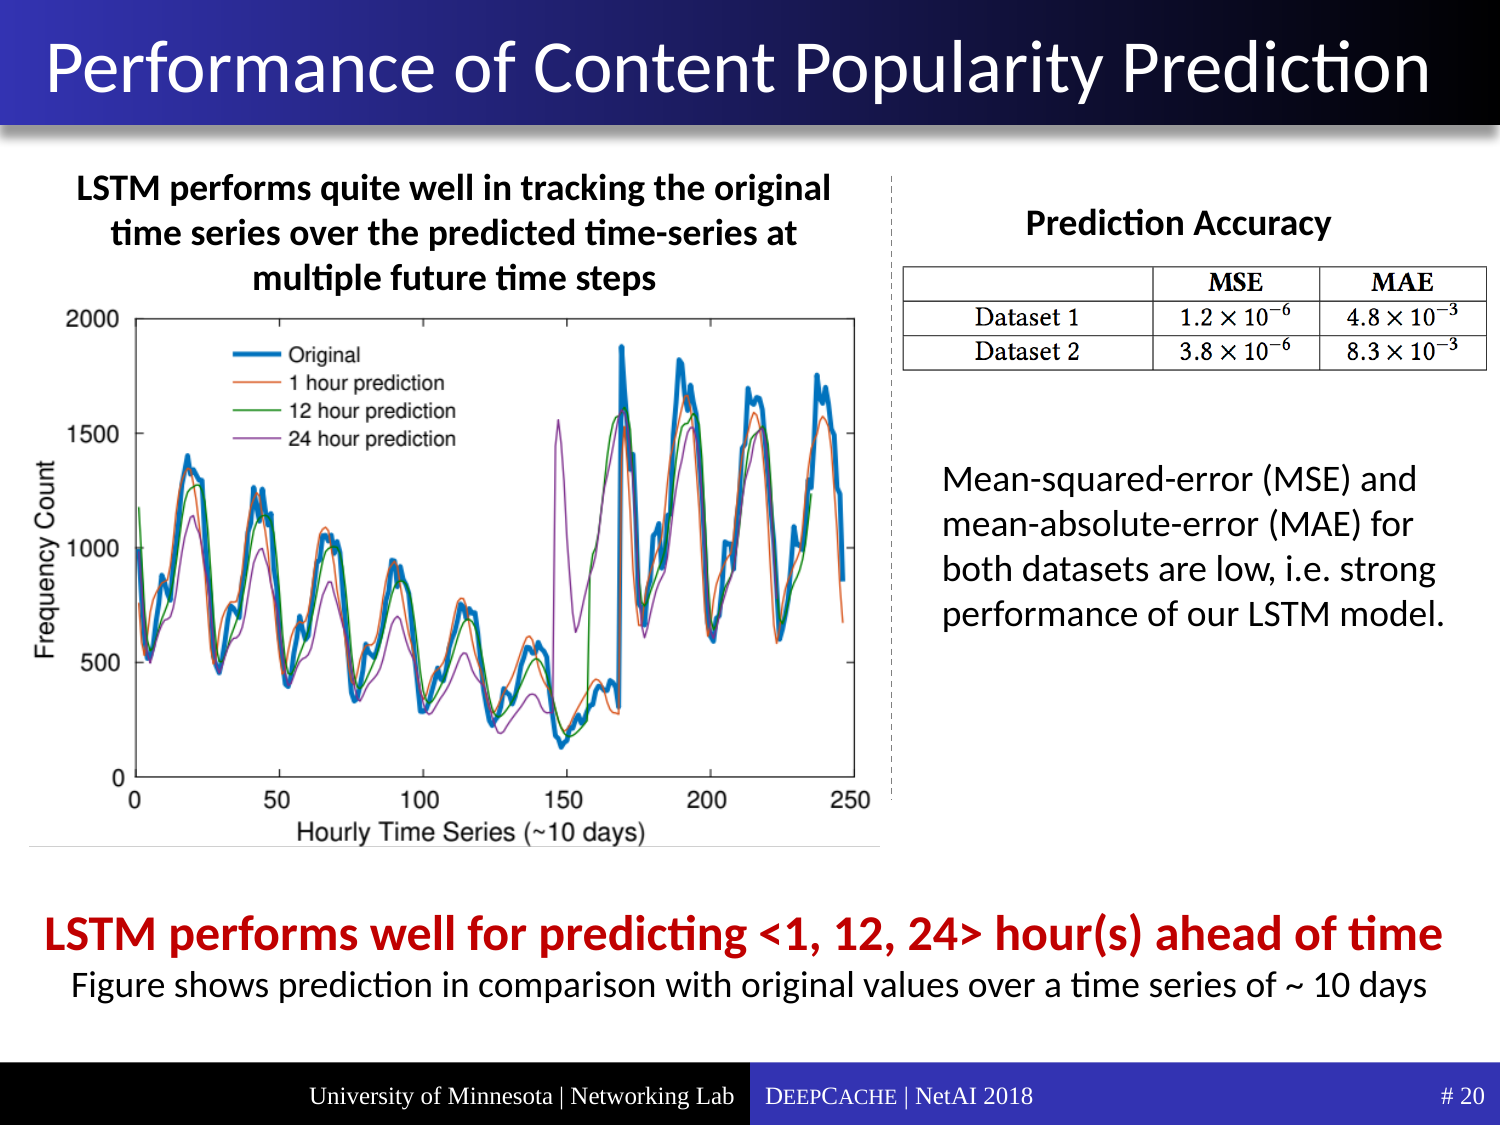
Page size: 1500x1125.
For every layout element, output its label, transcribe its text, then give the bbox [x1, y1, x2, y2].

text_box Mean-squared-error (MSE) and mean-absolute-error (MAE) for both datasets are low, i.e. strong performance of our LSTM model. [927, 446, 1483, 641]
title Performance of Content Popularity Prediction [0, 0, 1500, 125]
text_box Prediction Accuracy [1011, 190, 1348, 251]
text_box LSTM performs quite well in tracking the original time series over the predicted time-series at multiple future time steps [29, 155, 880, 304]
picture [28, 304, 881, 851]
slide_number # 20 [1325, 1065, 1500, 1125]
footer DEEPCACHE | NetAI 2018 [750, 1065, 1325, 1125]
picture [897, 255, 1491, 375]
text_box LSTM performs well for predicting <1, 12, 24> hour(s) ahead of time Figure shows prediction in comparison with original values over a time series of ~ 10 days [0, 892, 1500, 1013]
